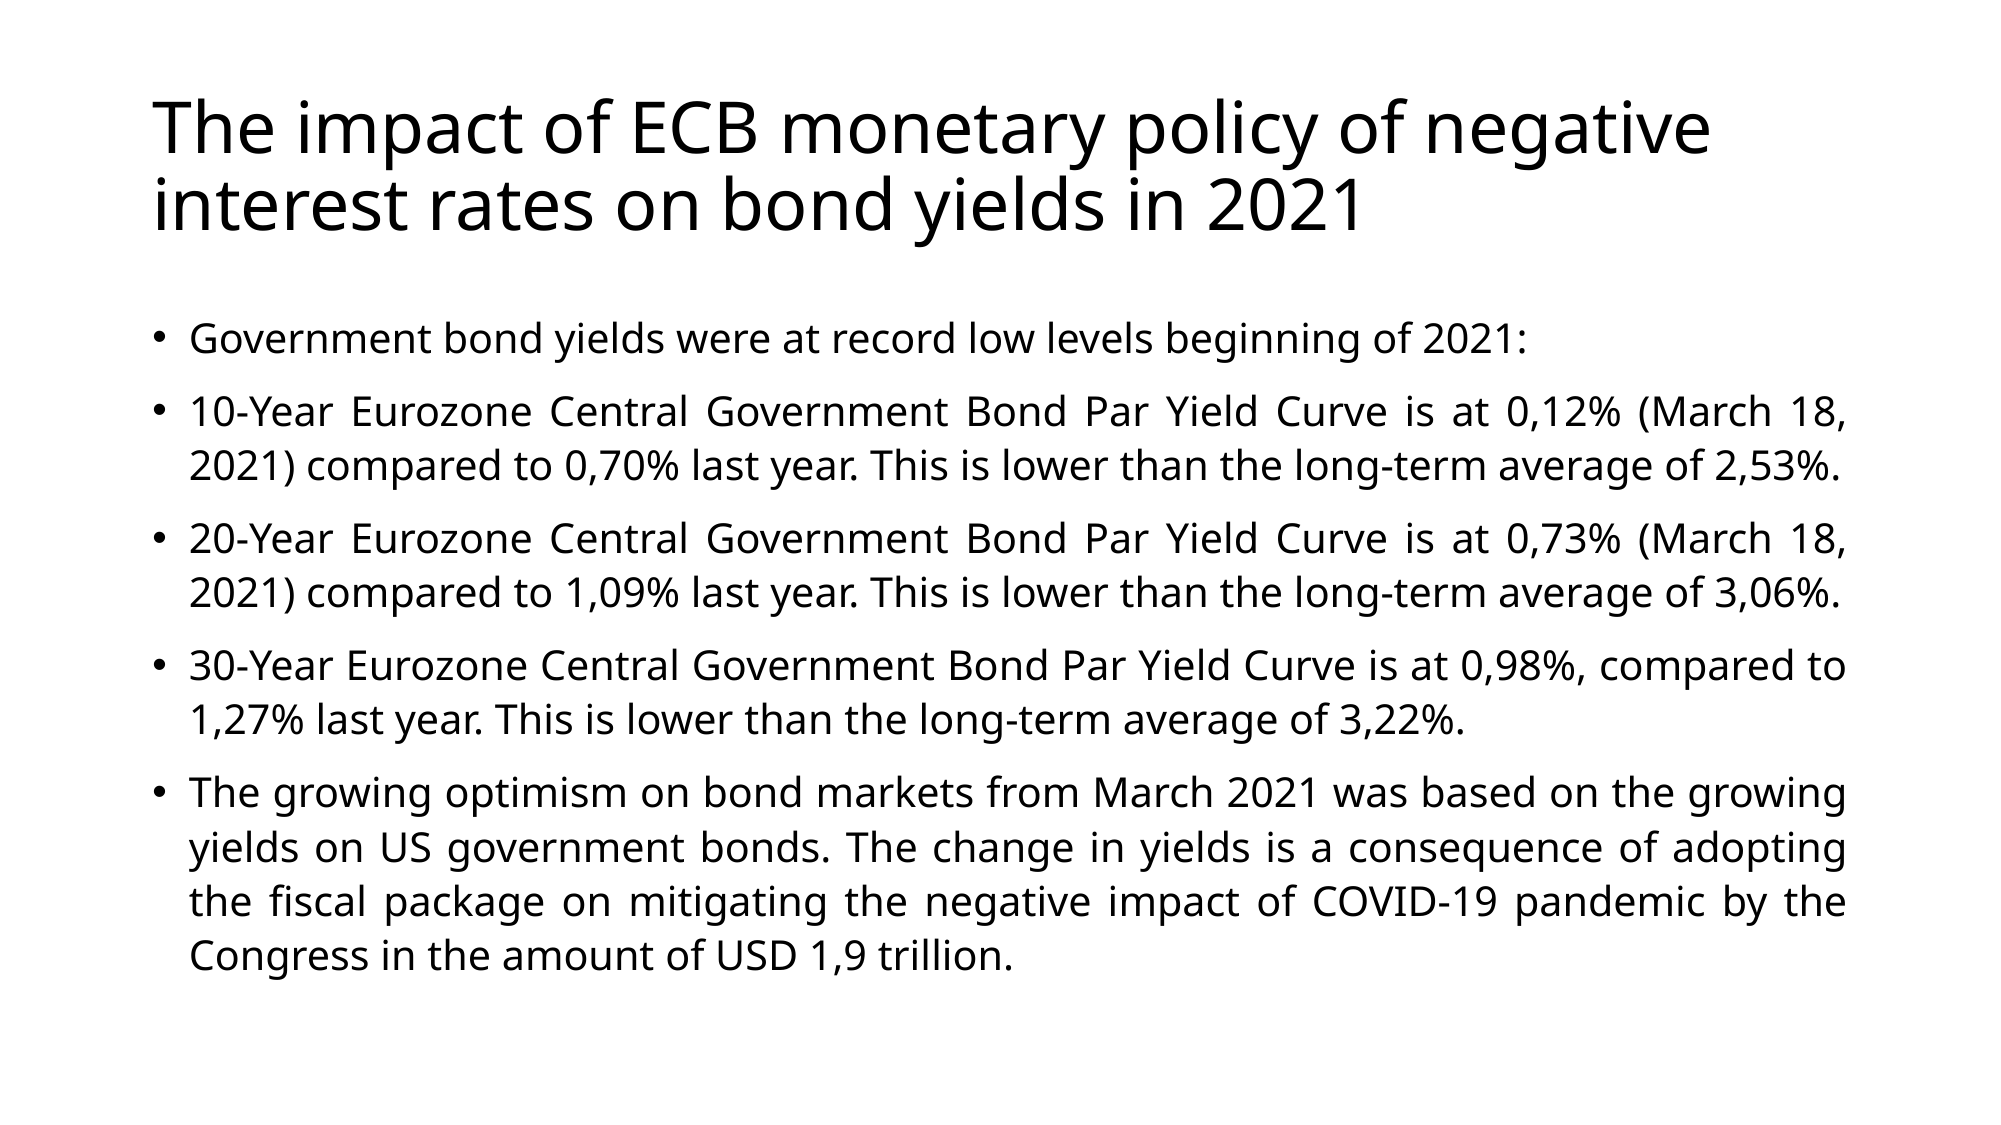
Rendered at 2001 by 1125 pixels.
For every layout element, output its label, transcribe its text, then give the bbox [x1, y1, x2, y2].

title The impact of ECB monetary policy of negative interest rates on bond yields in 2021 [137, 59, 1863, 278]
list Government bond yields were at record low levels beginning of 2021: 10-Year Eurozone Central Government Bond Par Yield Curve is at 0,12% (March 18, 2021) compared to 0,70% last year. This is lower than the long-term average of 2,53%. 20-Year Eurozone Central Government Bond Par Yield Curve is at 0,73% (March 18, 2021) compared to 1,09% last year. This is lower than the long-term average of 3,06%. 30-Year Eurozone Central Government Bond Par Yield Curve is at 0,98%, compared to 1,27% last year. This is lower than the long-term average of 3,22%. The growing optimism on bond markets from March 2021 was based on the growing yields on US government bonds. The change in yields is a consequence of adopting the fiscal package on mitigating the negative impact of COVID-19 pandemic by the Congress in the amount of USD 1,9 trillion. [137, 299, 1863, 1014]
